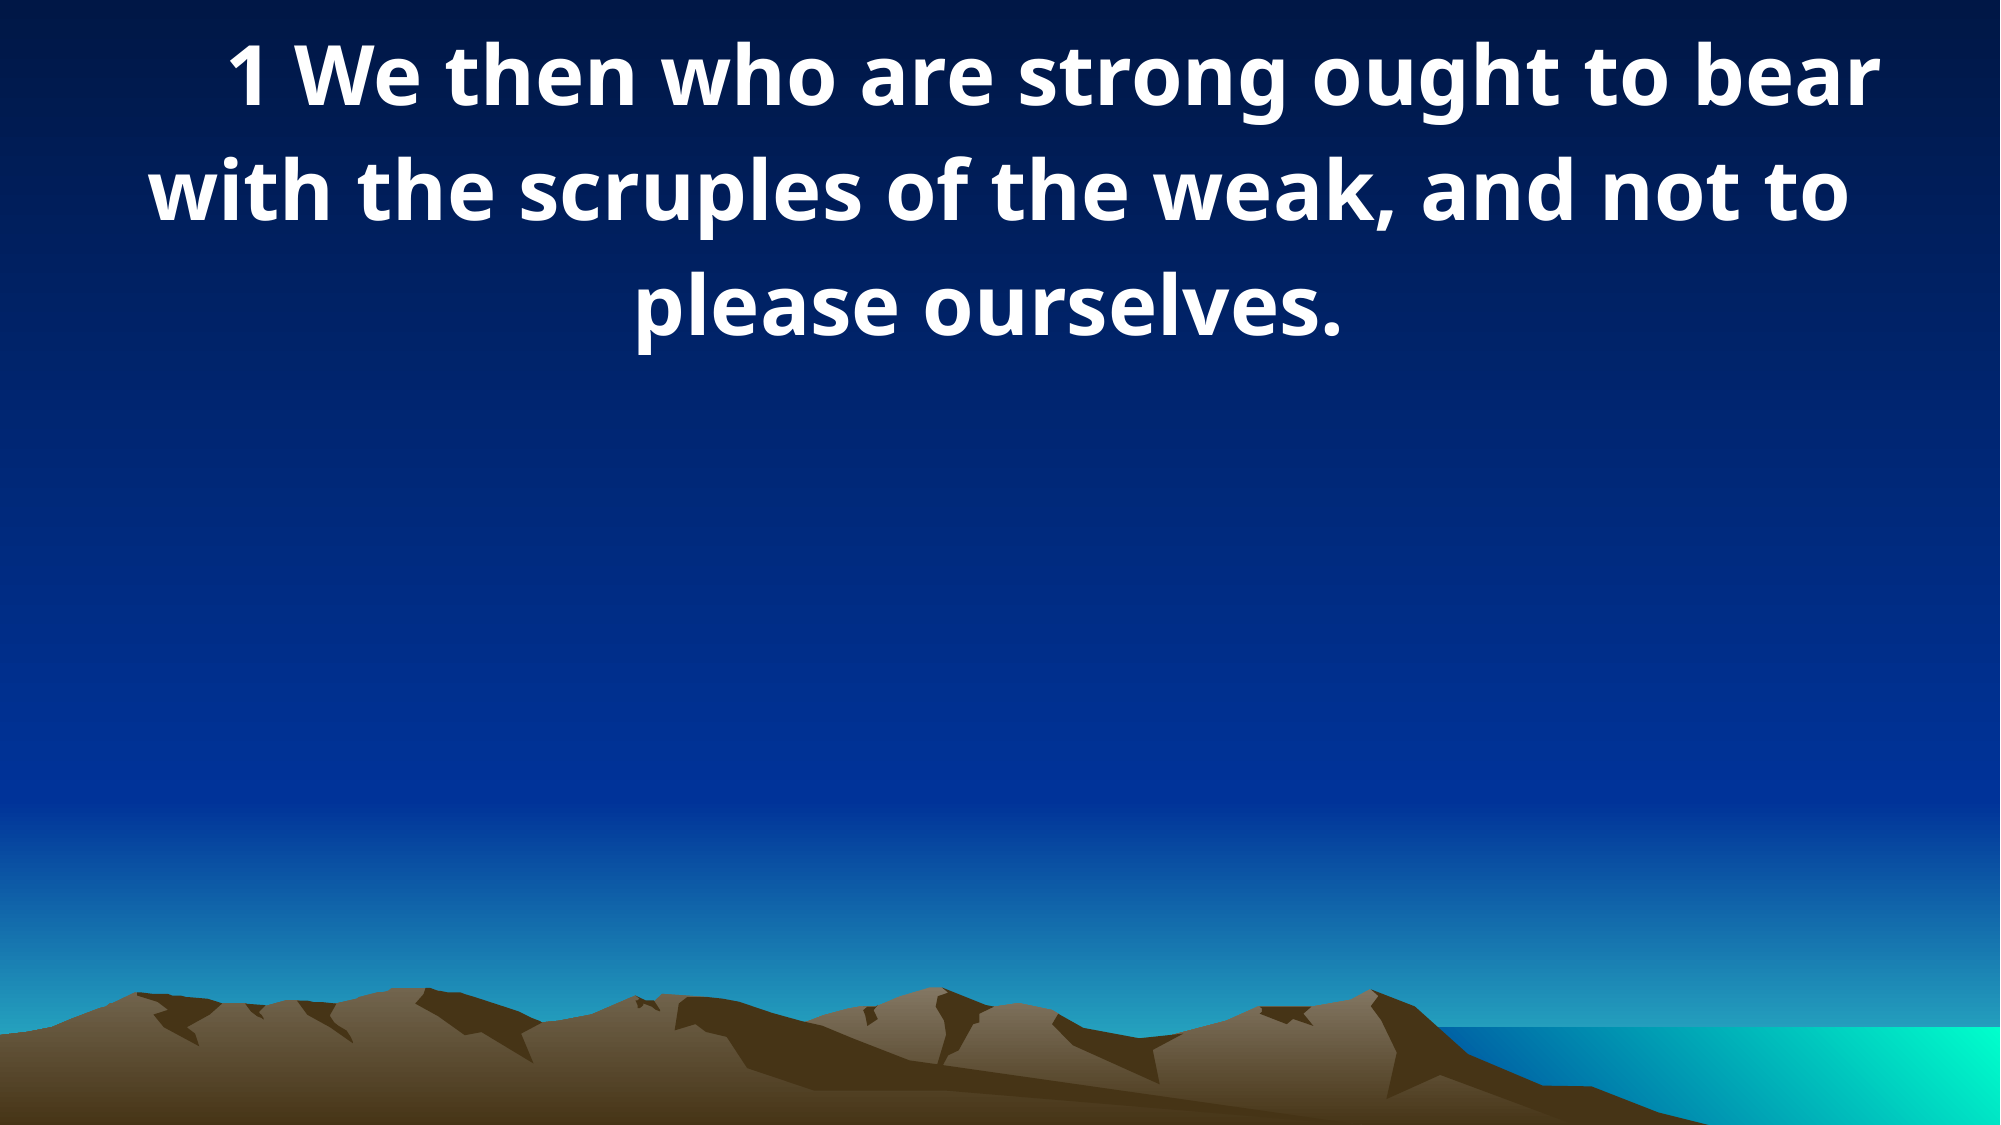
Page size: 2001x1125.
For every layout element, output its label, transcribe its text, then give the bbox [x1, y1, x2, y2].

text_box 1 We then who are strong ought to bear with the scruples of the weak, and not to please ourselves. [0, 0, 2000, 988]
